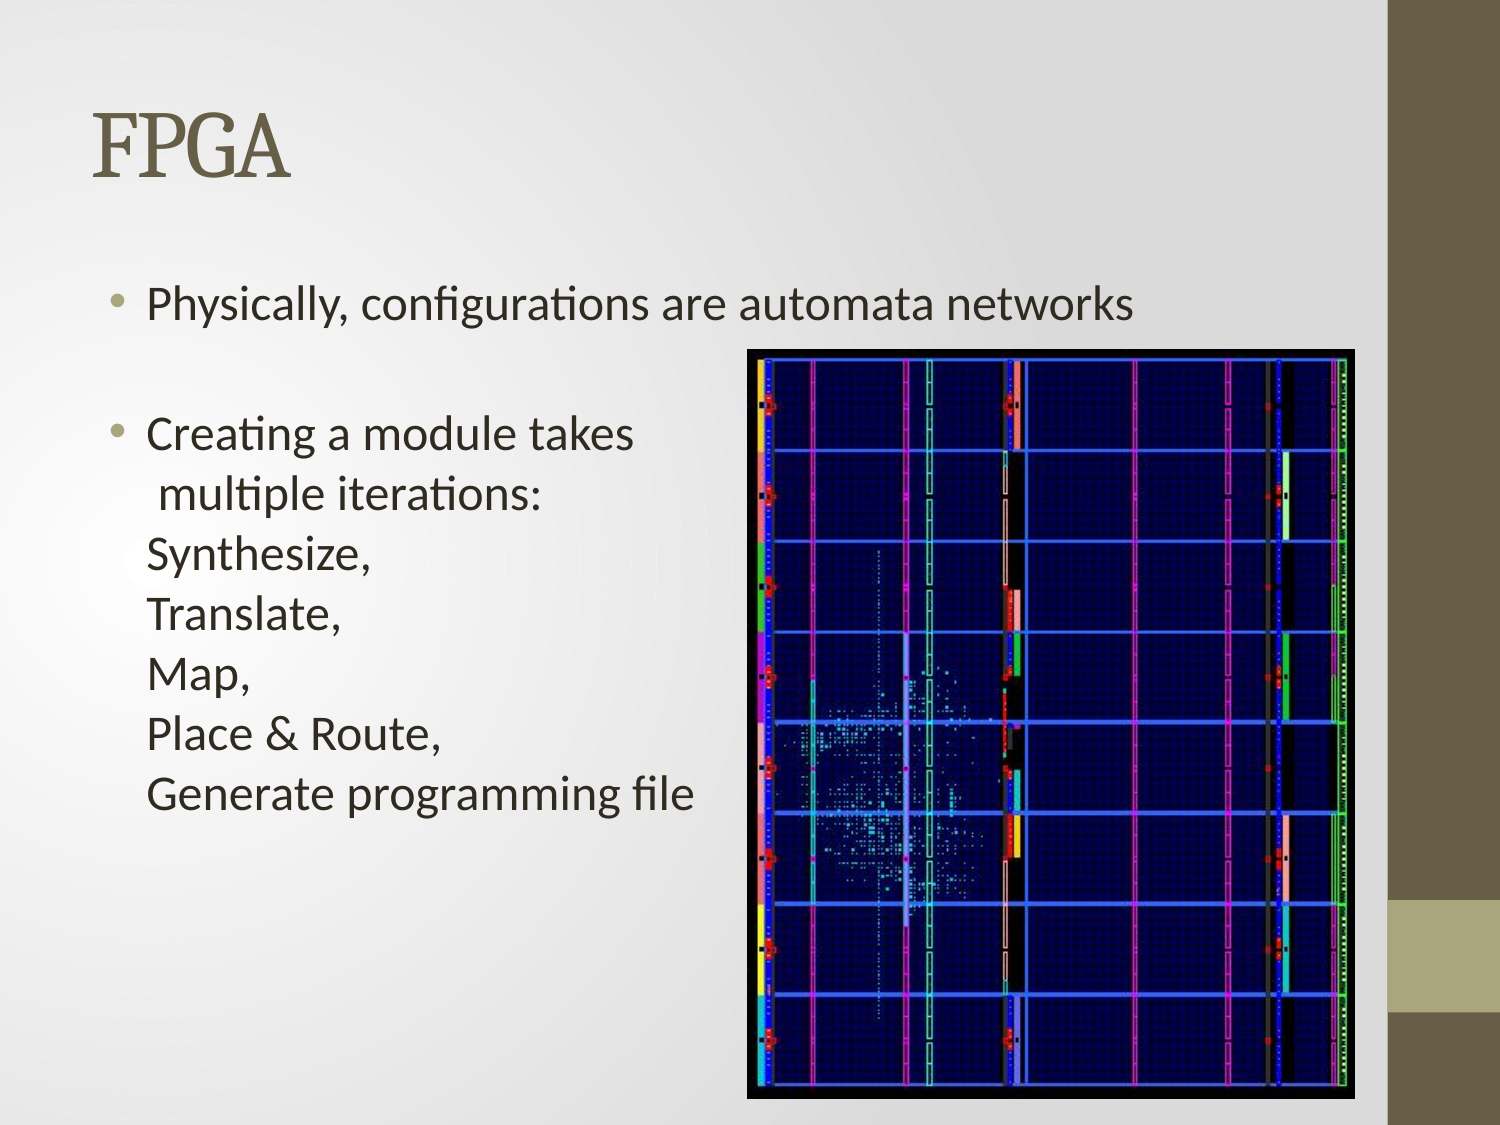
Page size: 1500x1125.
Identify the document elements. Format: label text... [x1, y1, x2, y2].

list Physically, configurations are automata networks Creating a module takes multiple iterations: Synthesize, Translate, Map, Place & Route, Generate programming file [75, 262, 1325, 1050]
picture [746, 349, 1356, 1099]
title FPGA [75, 45, 1325, 233]
